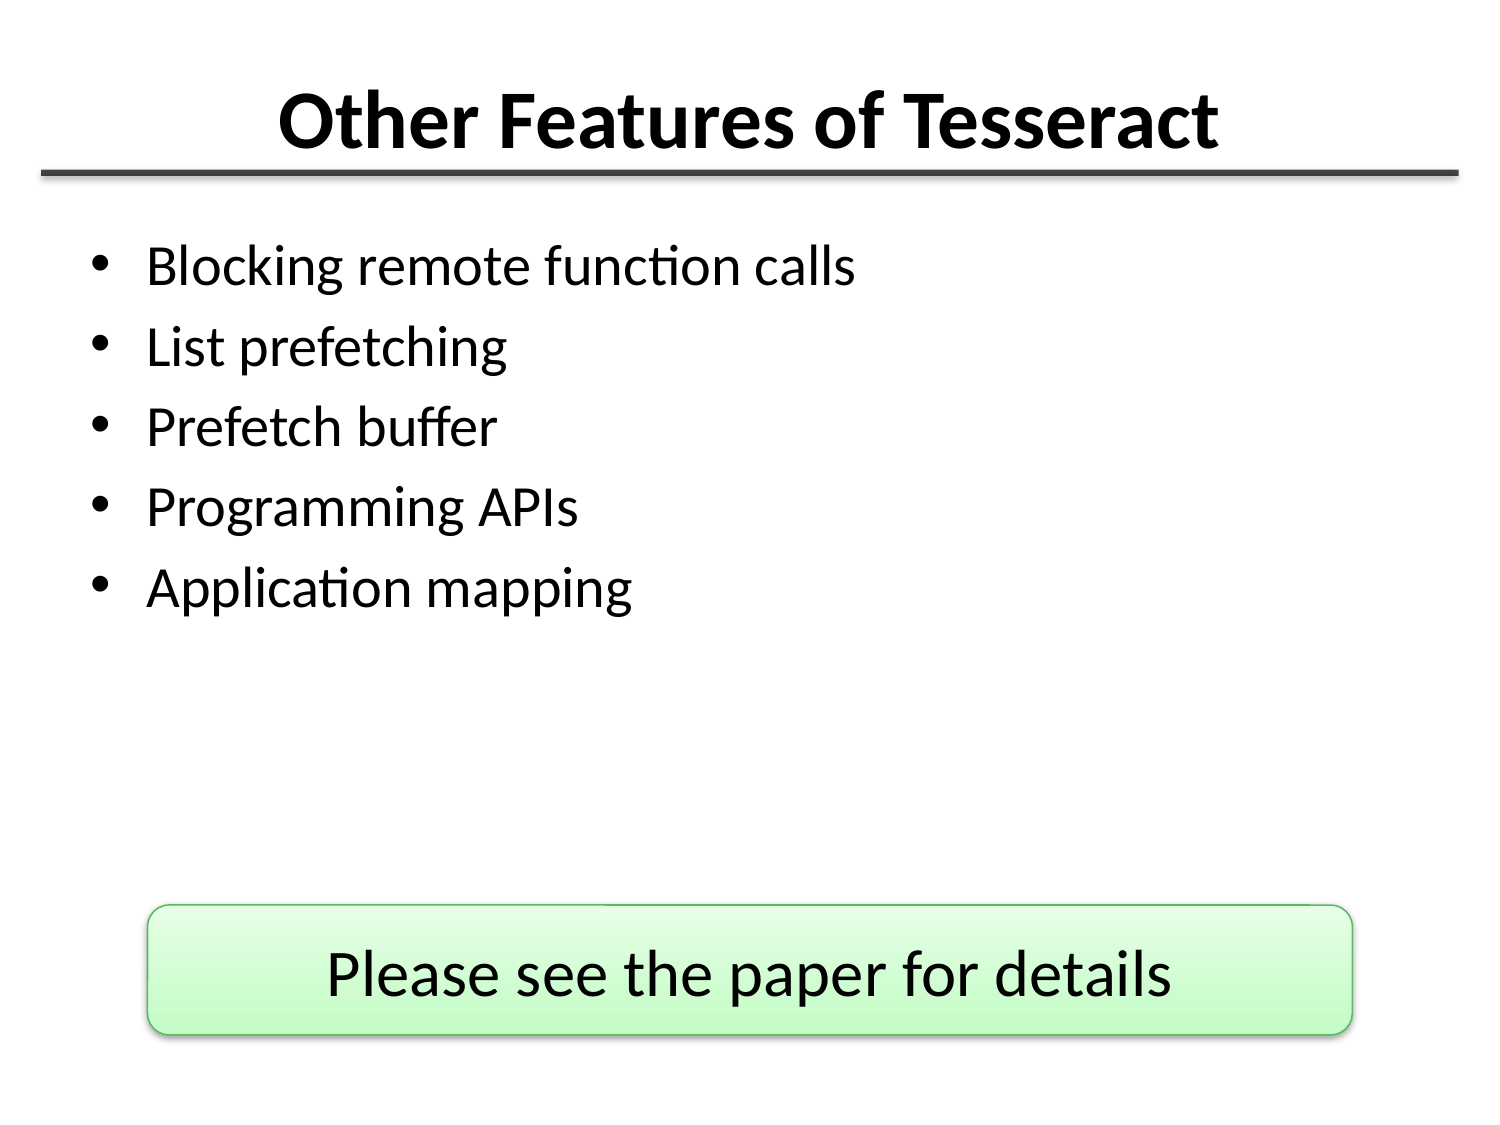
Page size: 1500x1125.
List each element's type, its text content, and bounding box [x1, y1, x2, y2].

title Other Features of Tesseract [75, 45, 1425, 173]
list Blocking remote function calls List prefetching Prefetch buffer Programming APIs Application mapping [75, 219, 1425, 1035]
text_box Please see the paper for details [146, 904, 1354, 1036]
